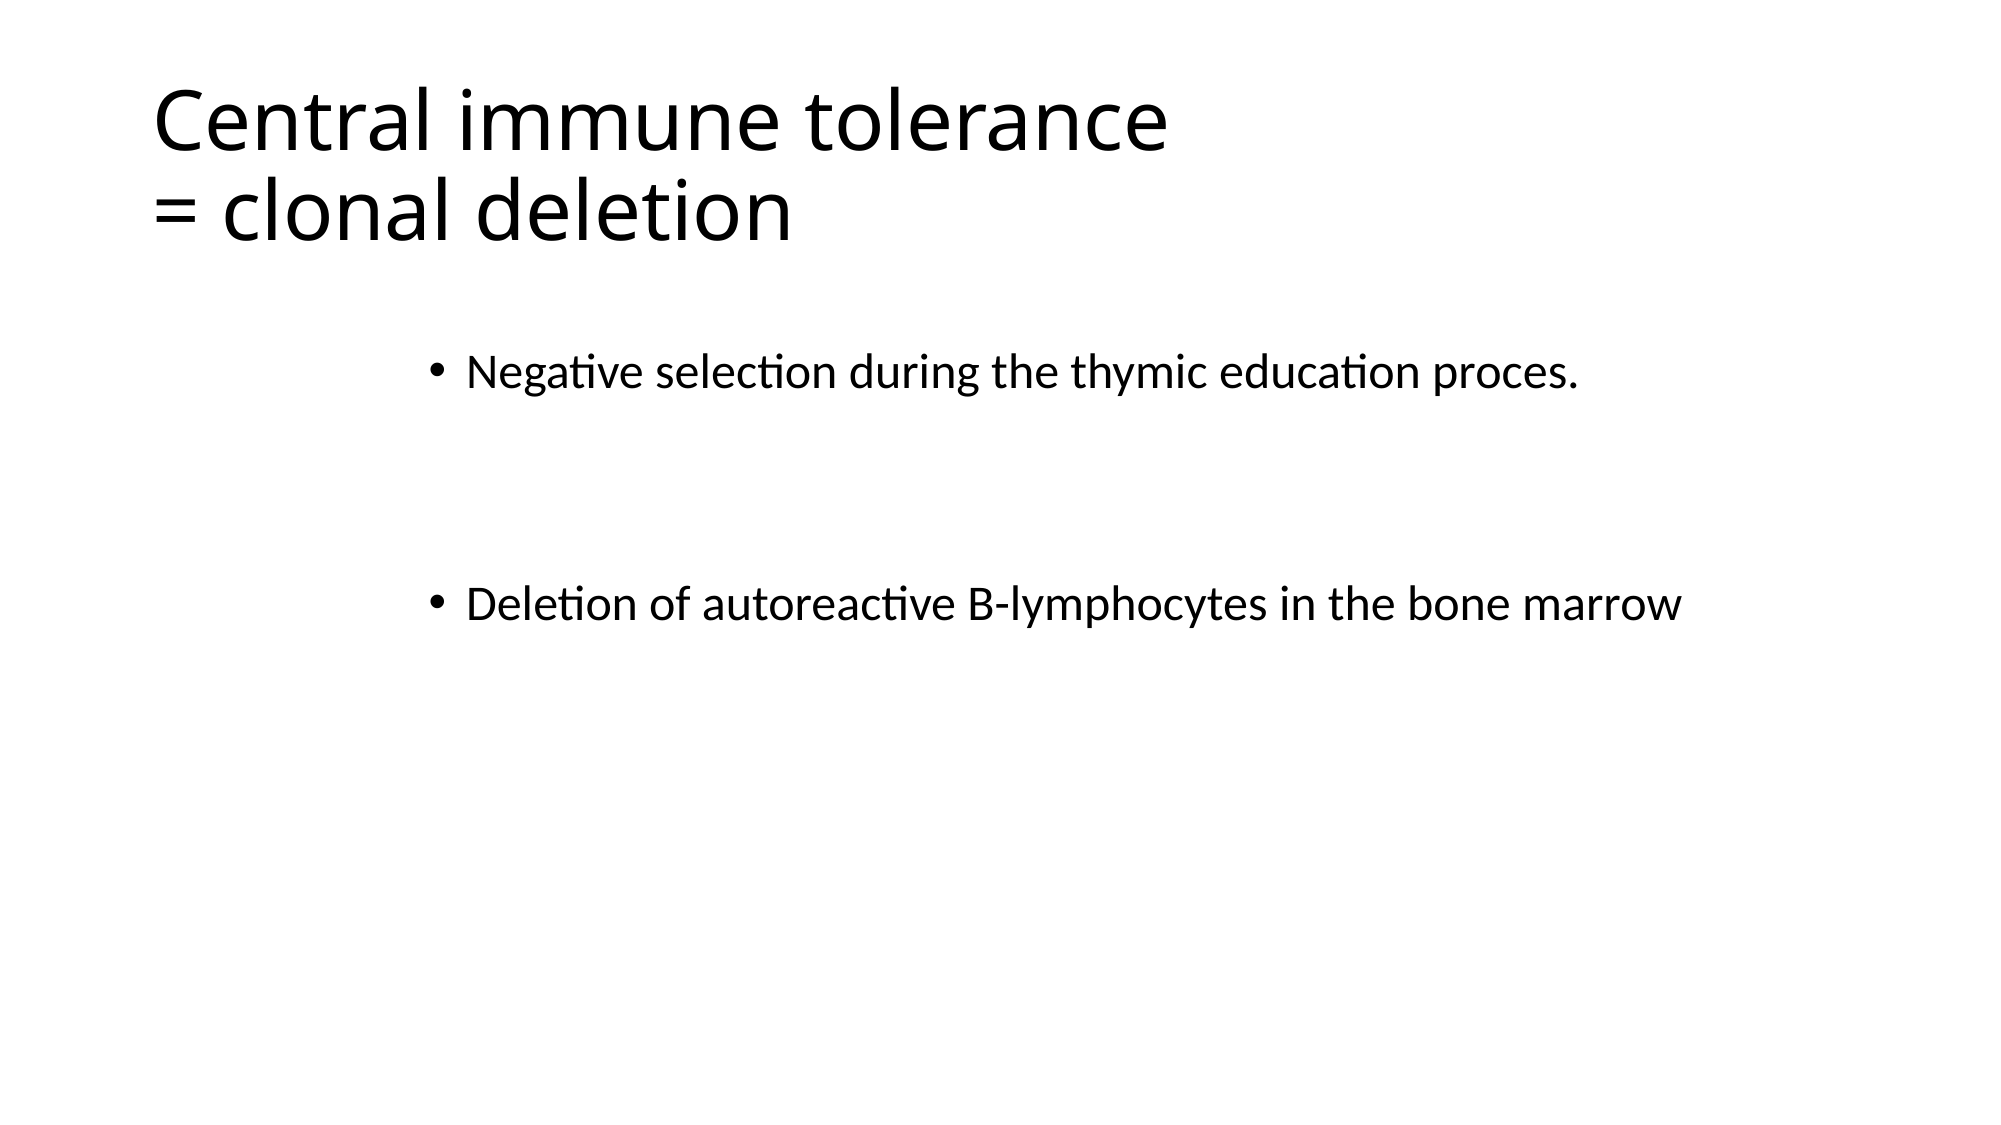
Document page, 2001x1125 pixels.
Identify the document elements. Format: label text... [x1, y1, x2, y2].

title Central immune tolerance = clonal deletion [137, 59, 1863, 278]
list Negative selection during the thymic education proces. Deletion of autoreactive B-lymphocytes in the bone marrow [338, 338, 1717, 1024]
